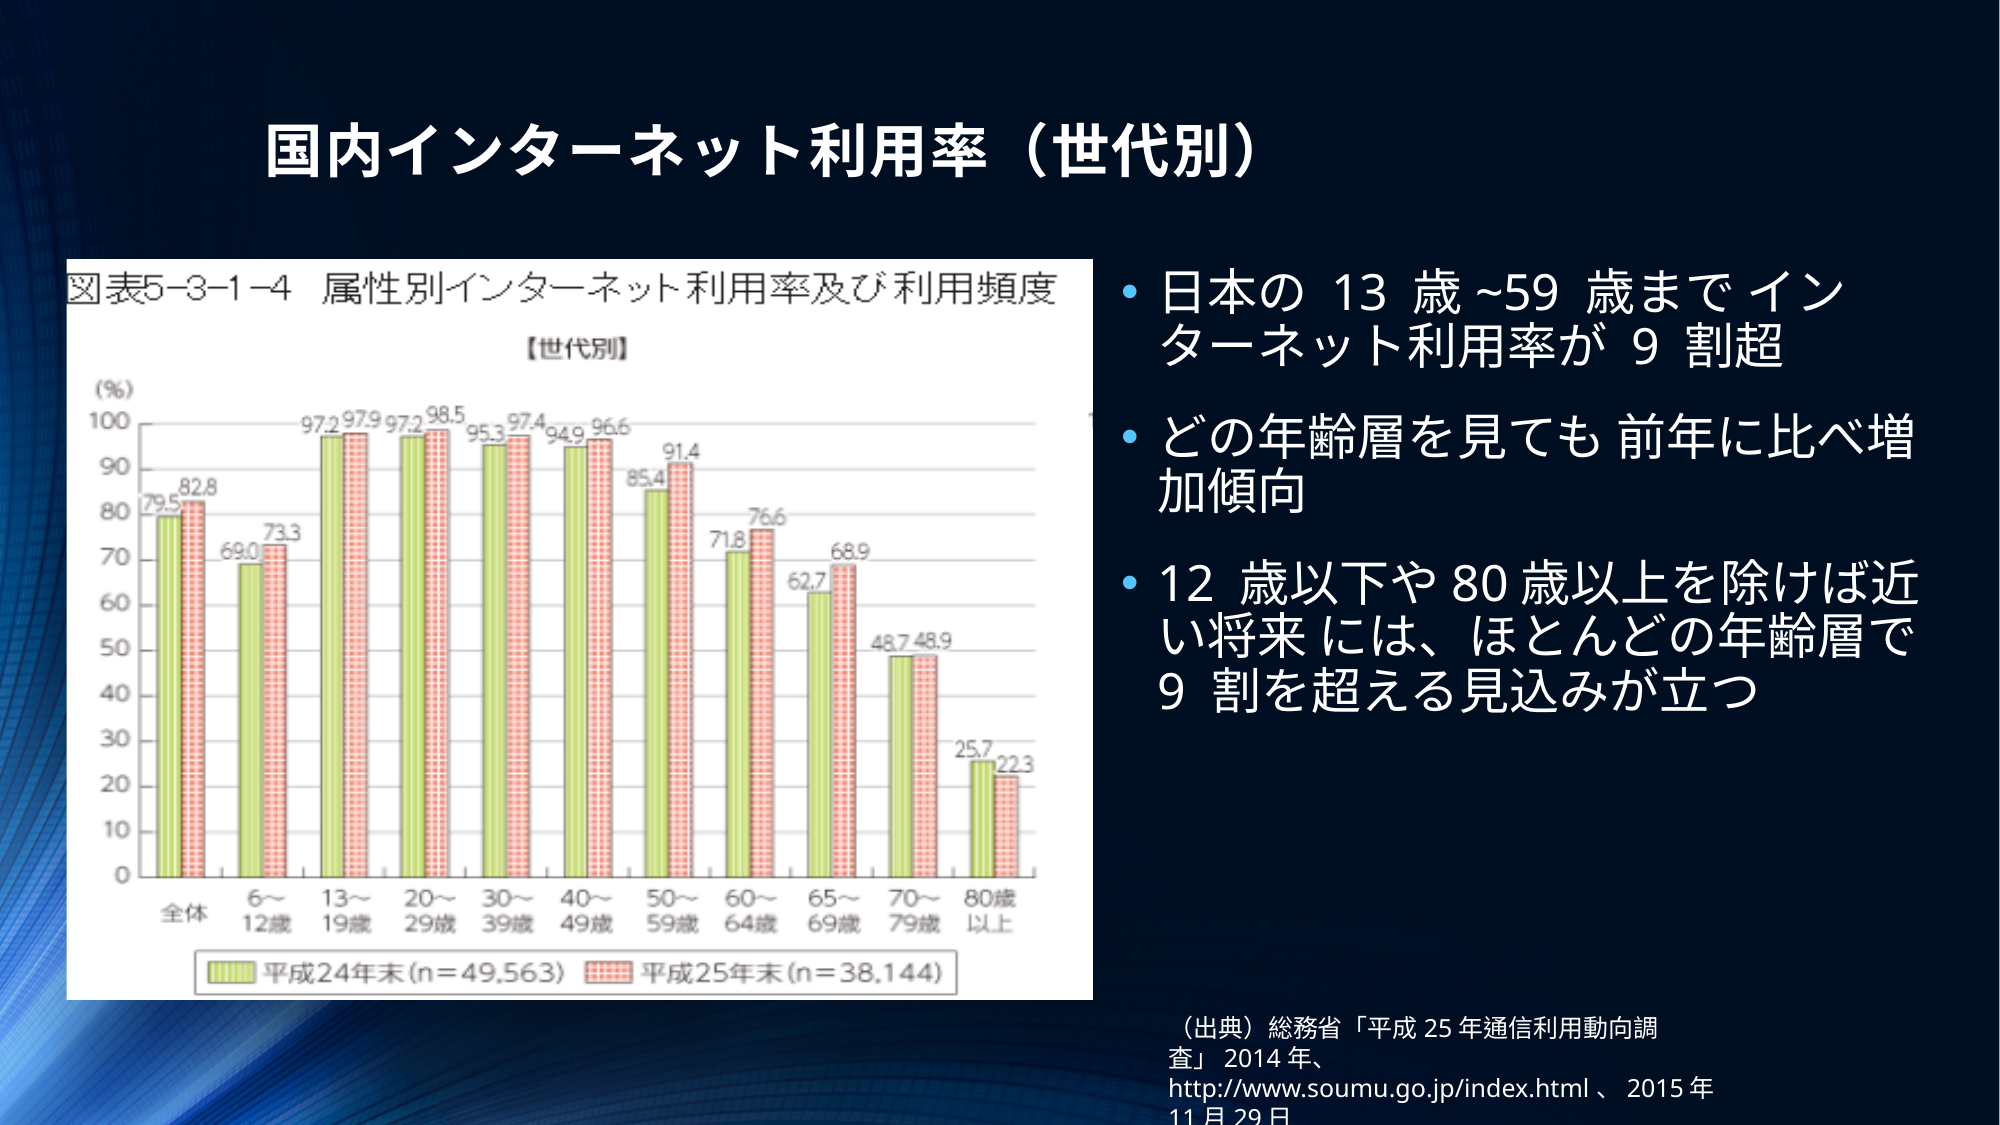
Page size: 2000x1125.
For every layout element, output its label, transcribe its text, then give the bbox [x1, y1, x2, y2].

list 日本の 13 歳~59 歳まで インターネット利用率が 9 割超 どの年齢層を見ても 前年に比べ増加傾向 12 歳以下や80歳以上を除けば近い将来 には、ほとんどの年齢層で 9 割を超える見込みが立つ [1106, 259, 1953, 963]
text_box （出典）総務省「平成25年通信利用動向調査」2014年、 http://www.soumu.go.jp/index.html、2015年11月29日 [1153, 1005, 1756, 1125]
title 国内インターネット利用率（世代別） [249, 78, 1437, 193]
picture [0, 0, 2000, 1125]
